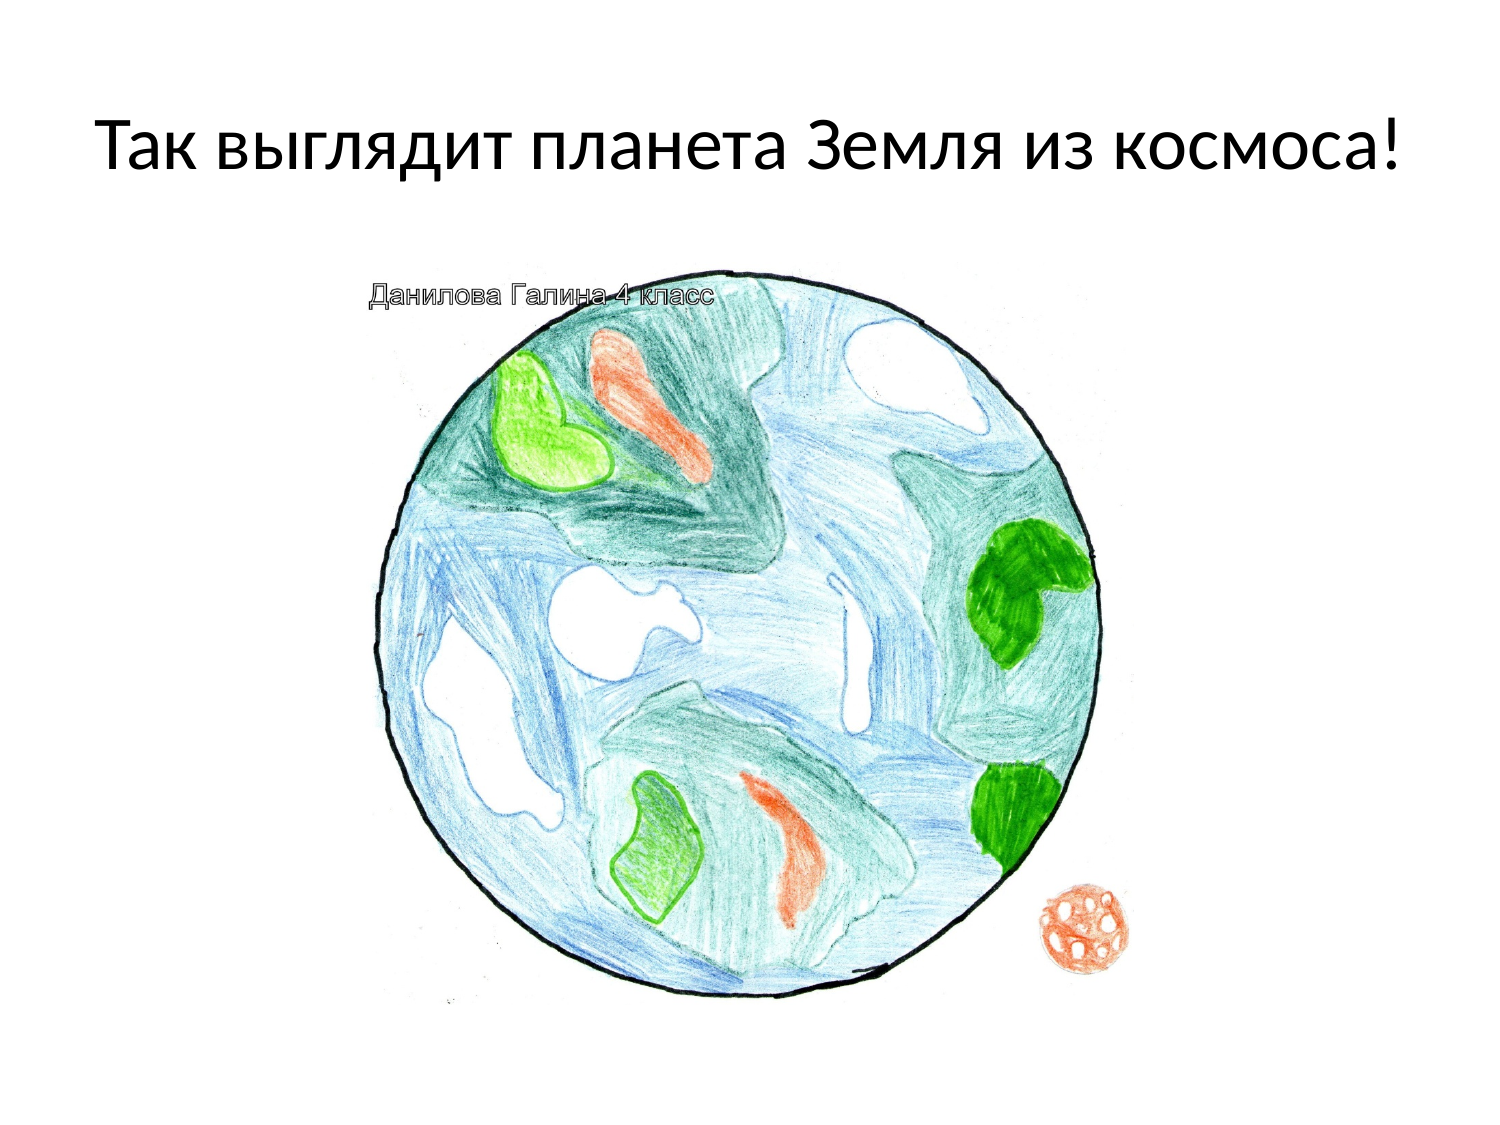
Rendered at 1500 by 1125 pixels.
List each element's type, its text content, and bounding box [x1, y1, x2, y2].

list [366, 262, 1134, 1006]
title Так выглядит планета Земля из космоса! [75, 45, 1425, 233]
